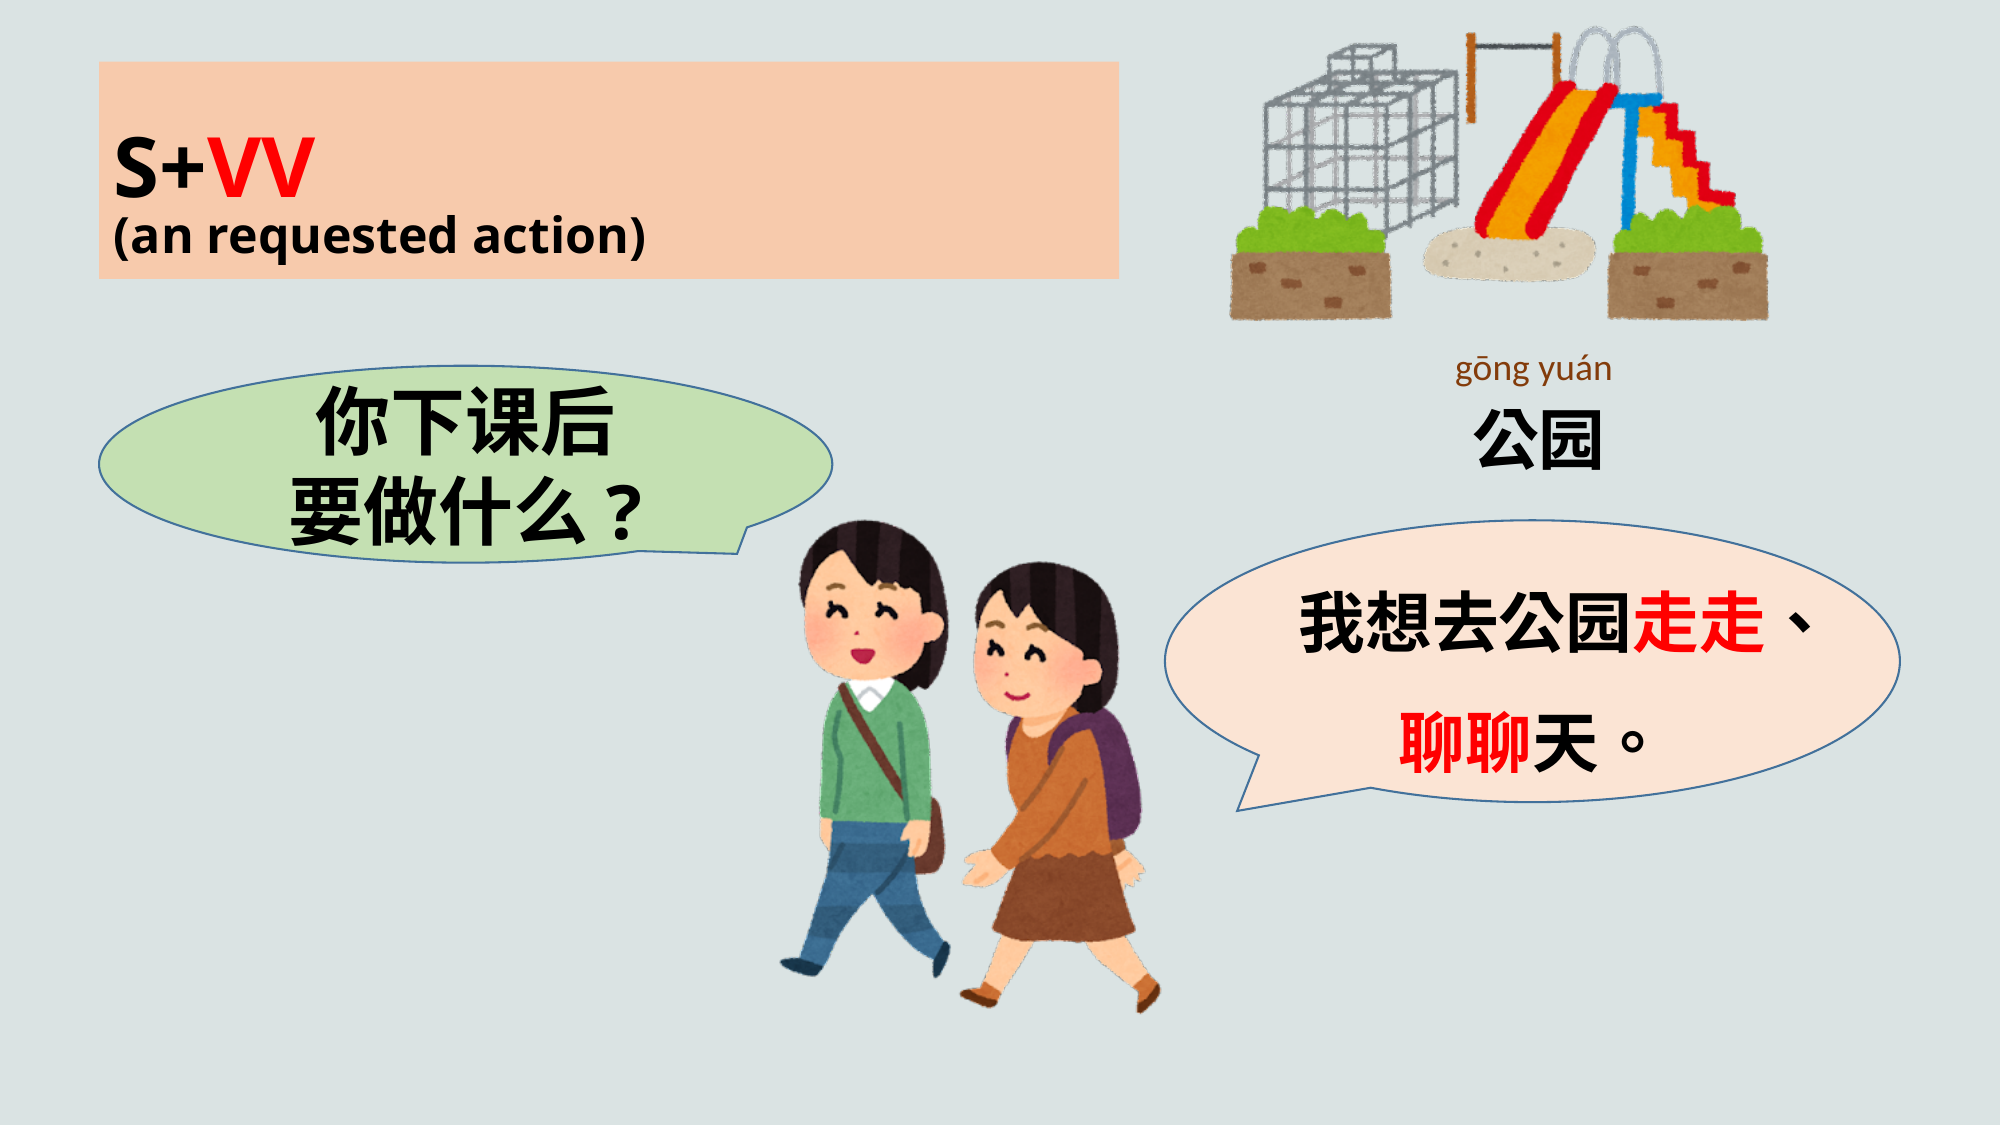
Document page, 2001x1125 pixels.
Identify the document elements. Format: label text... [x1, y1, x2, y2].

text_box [1439, 335, 1639, 487]
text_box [98, 61, 1120, 344]
text_box 你下课后 要做什么? [99, 365, 833, 563]
picture [741, 497, 1211, 1033]
text_box 我想去公园走走、聊聊天。 [1211, 520, 1900, 811]
picture [1210, 0, 1784, 383]
